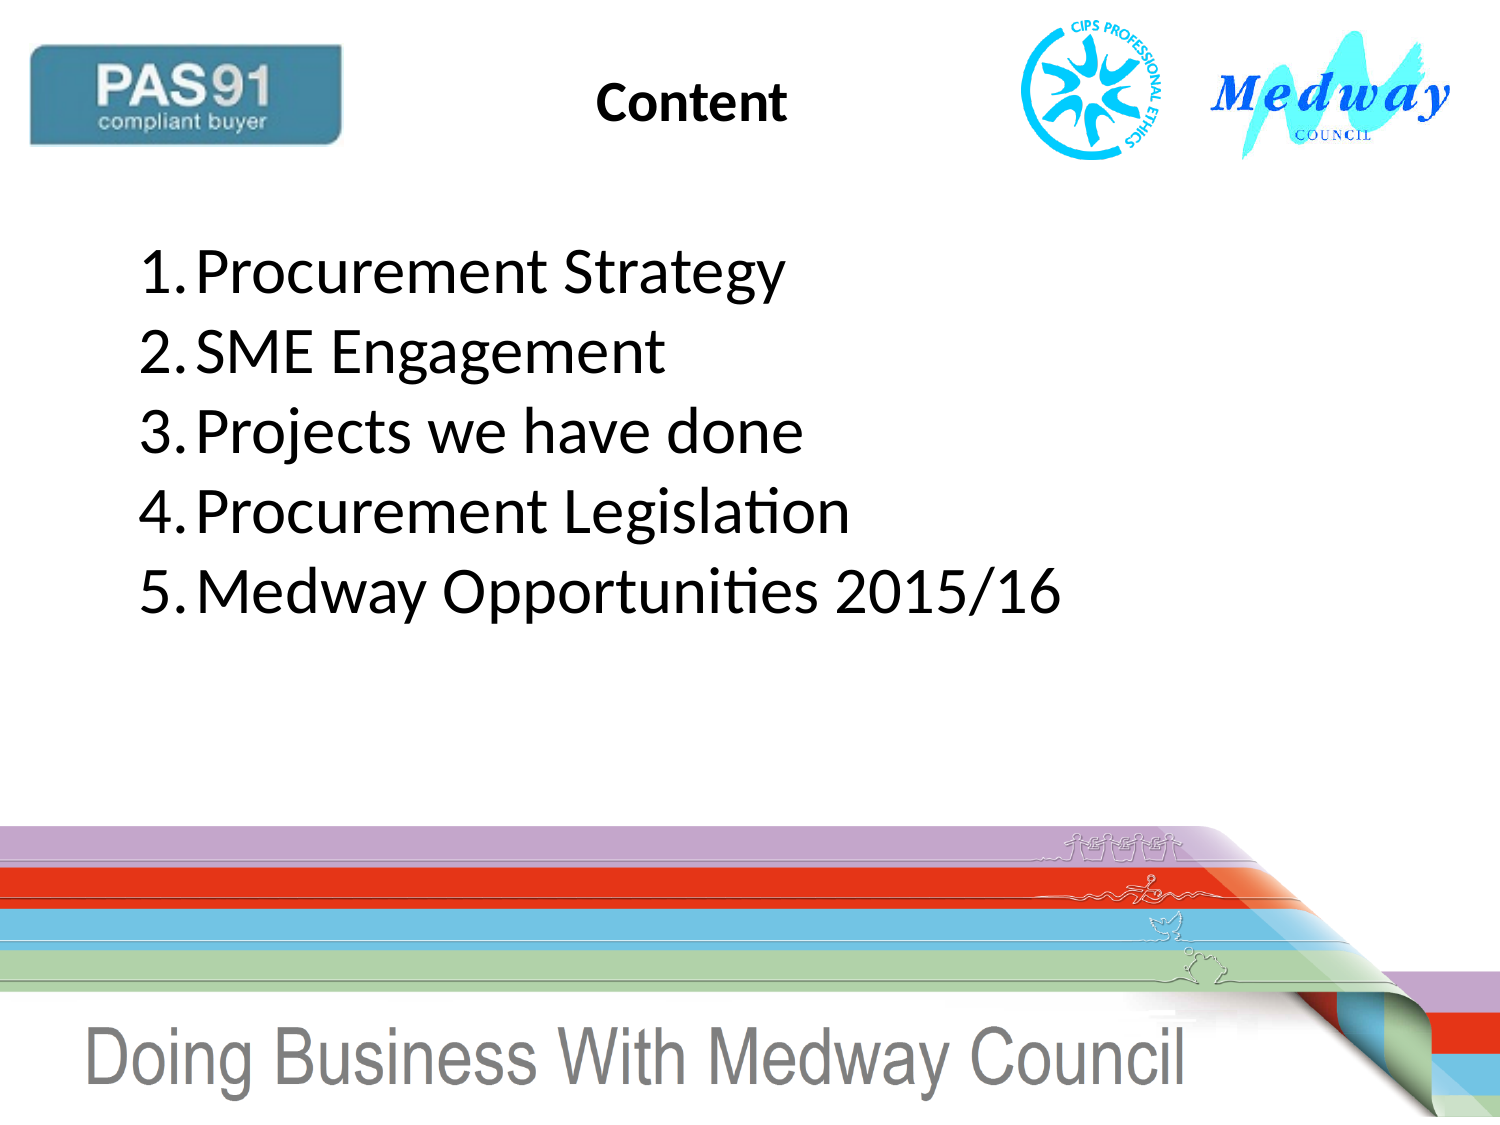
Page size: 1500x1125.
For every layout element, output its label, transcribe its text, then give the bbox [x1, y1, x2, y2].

title Content [17, 42, 1368, 231]
picture [1021, 19, 1162, 160]
picture [1021, 102, 1076, 160]
picture [0, 818, 1500, 1125]
text_box Procurement Strategy SME Engagement Projects we have done Procurement Legislation Medway Opportunities 2015/16 [124, 219, 1447, 680]
picture [29, 43, 345, 148]
picture [1210, 30, 1450, 161]
